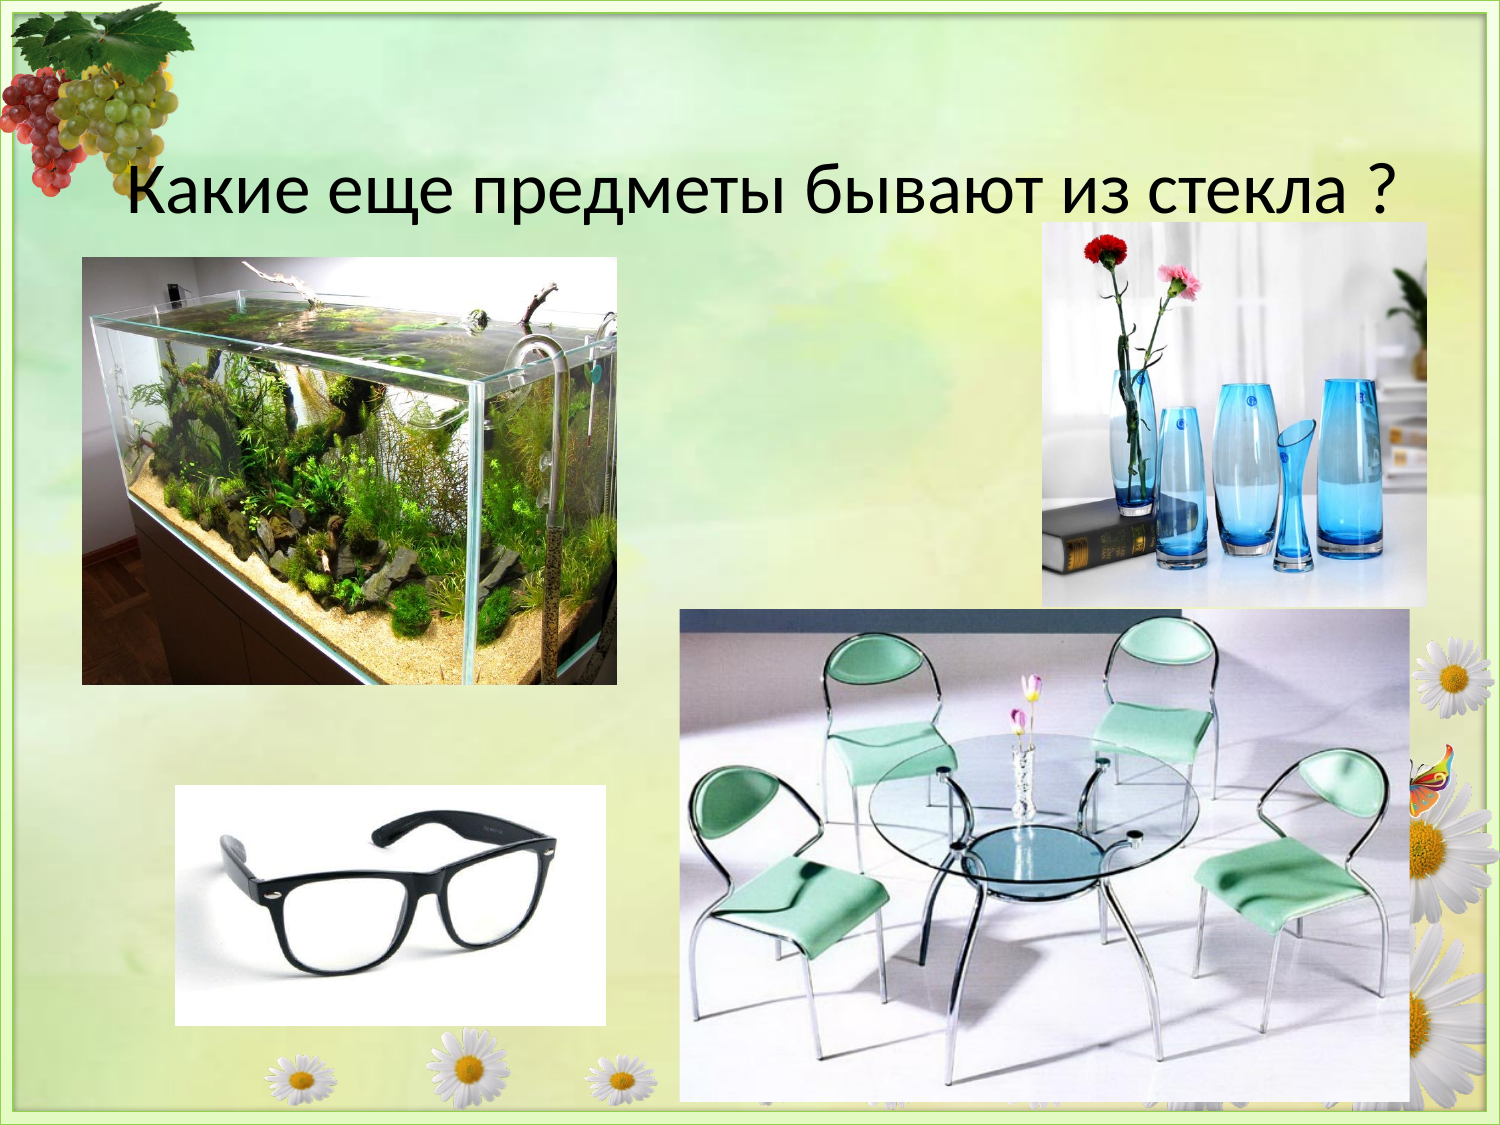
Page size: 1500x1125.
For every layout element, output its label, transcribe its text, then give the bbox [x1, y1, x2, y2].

title Какие еще предметы бывают из стекла ? [88, 90, 1439, 278]
picture [0, 0, 1500, 1111]
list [679, 609, 1410, 1102]
